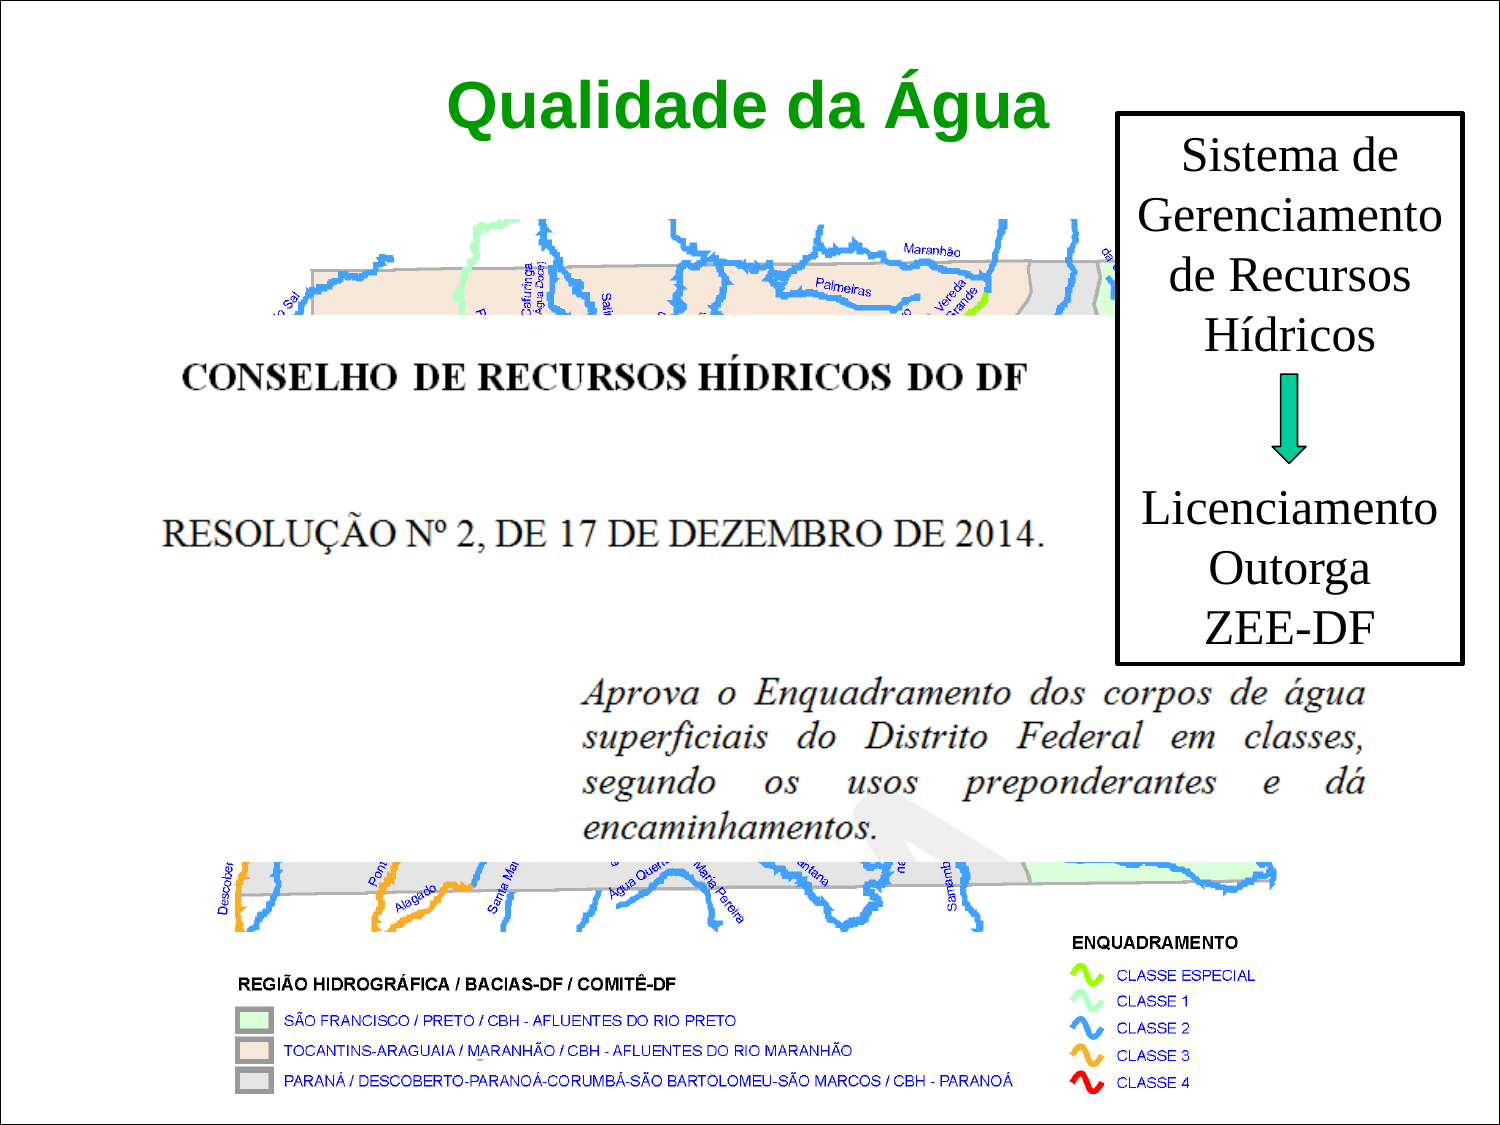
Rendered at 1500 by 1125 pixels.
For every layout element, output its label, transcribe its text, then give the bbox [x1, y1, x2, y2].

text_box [1117, 113, 1463, 665]
text_box [0, 0, 1500, 1125]
text_box Qualidade da Água [57, 54, 1440, 244]
picture [106, 219, 1394, 1095]
